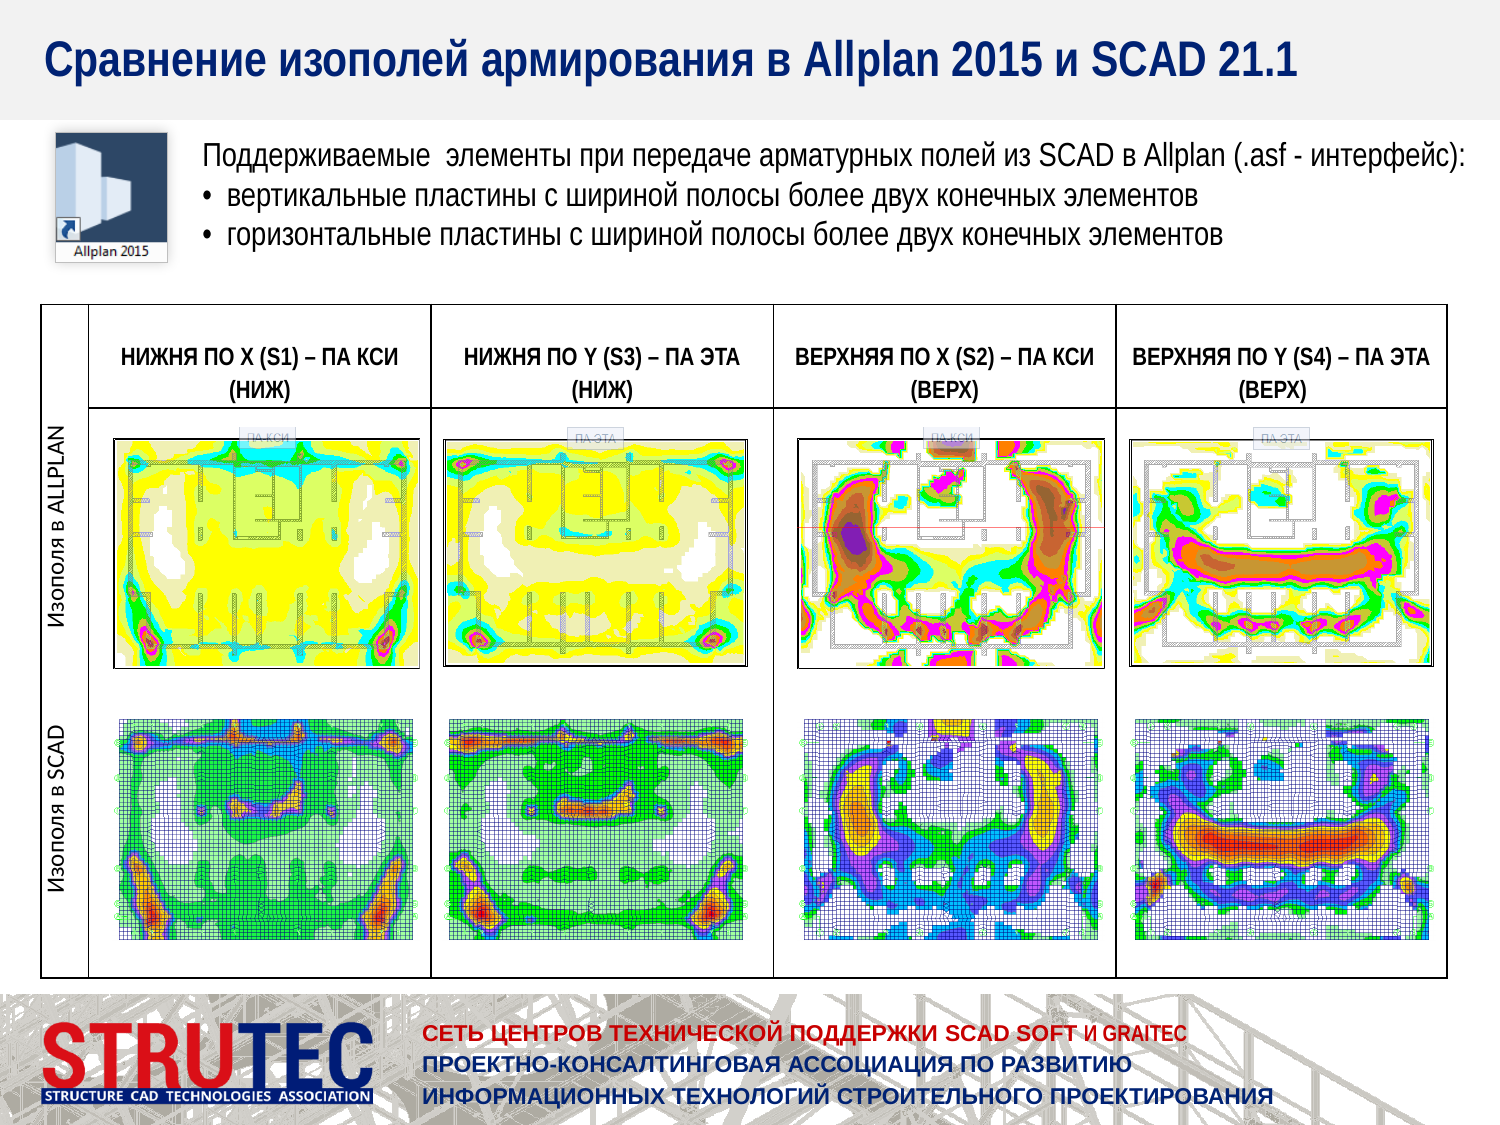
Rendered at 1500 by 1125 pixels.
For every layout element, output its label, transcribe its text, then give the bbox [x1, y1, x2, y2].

table_cell [774, 409, 1115, 977]
table_header Нижня по Х (S1) – ПА КСИ (НИЖ) [89, 305, 430, 407]
text_box Поддерживаемые элементы при передаче арматурных полей из SCAD в Allplan (.asf - интерфейс): • вертикальные пластины с шириной полосы более двух конечных элементов • горизонтальные пластины с шириной полосы более двух конечных элементов [187, 125, 1500, 260]
table_cell [432, 409, 773, 977]
picture [442, 427, 751, 670]
table_header ВЕРХНЯЯ по Х (S2) – ПА КСИ (ВЕРХ) [774, 305, 1115, 407]
picture [796, 427, 1105, 670]
picture [483, 937, 497, 941]
text_box [0, 0, 1500, 122]
picture [55, 131, 168, 263]
table_header Изополя в SCAD Изополя в ALLPLAN [42, 305, 88, 977]
picture [442, 716, 751, 941]
table_cell [1117, 409, 1446, 977]
picture [1127, 716, 1436, 941]
picture [0, 994, 1500, 1125]
table_header Нижня по Y (S3) – ПА ЭТА (НИЖ) [432, 305, 773, 407]
table_header ВЕРХНЯЯ по Y (S4) – ПА ЭТА (ВЕРХ) [1117, 305, 1446, 407]
picture [111, 427, 420, 670]
text_box Сравнение изополей армирования в Allplan 2015 и SCAD 21.1 [29, 19, 1407, 79]
picture [111, 716, 420, 941]
table_cell [89, 409, 430, 977]
picture [796, 716, 1105, 941]
picture [1127, 427, 1436, 670]
